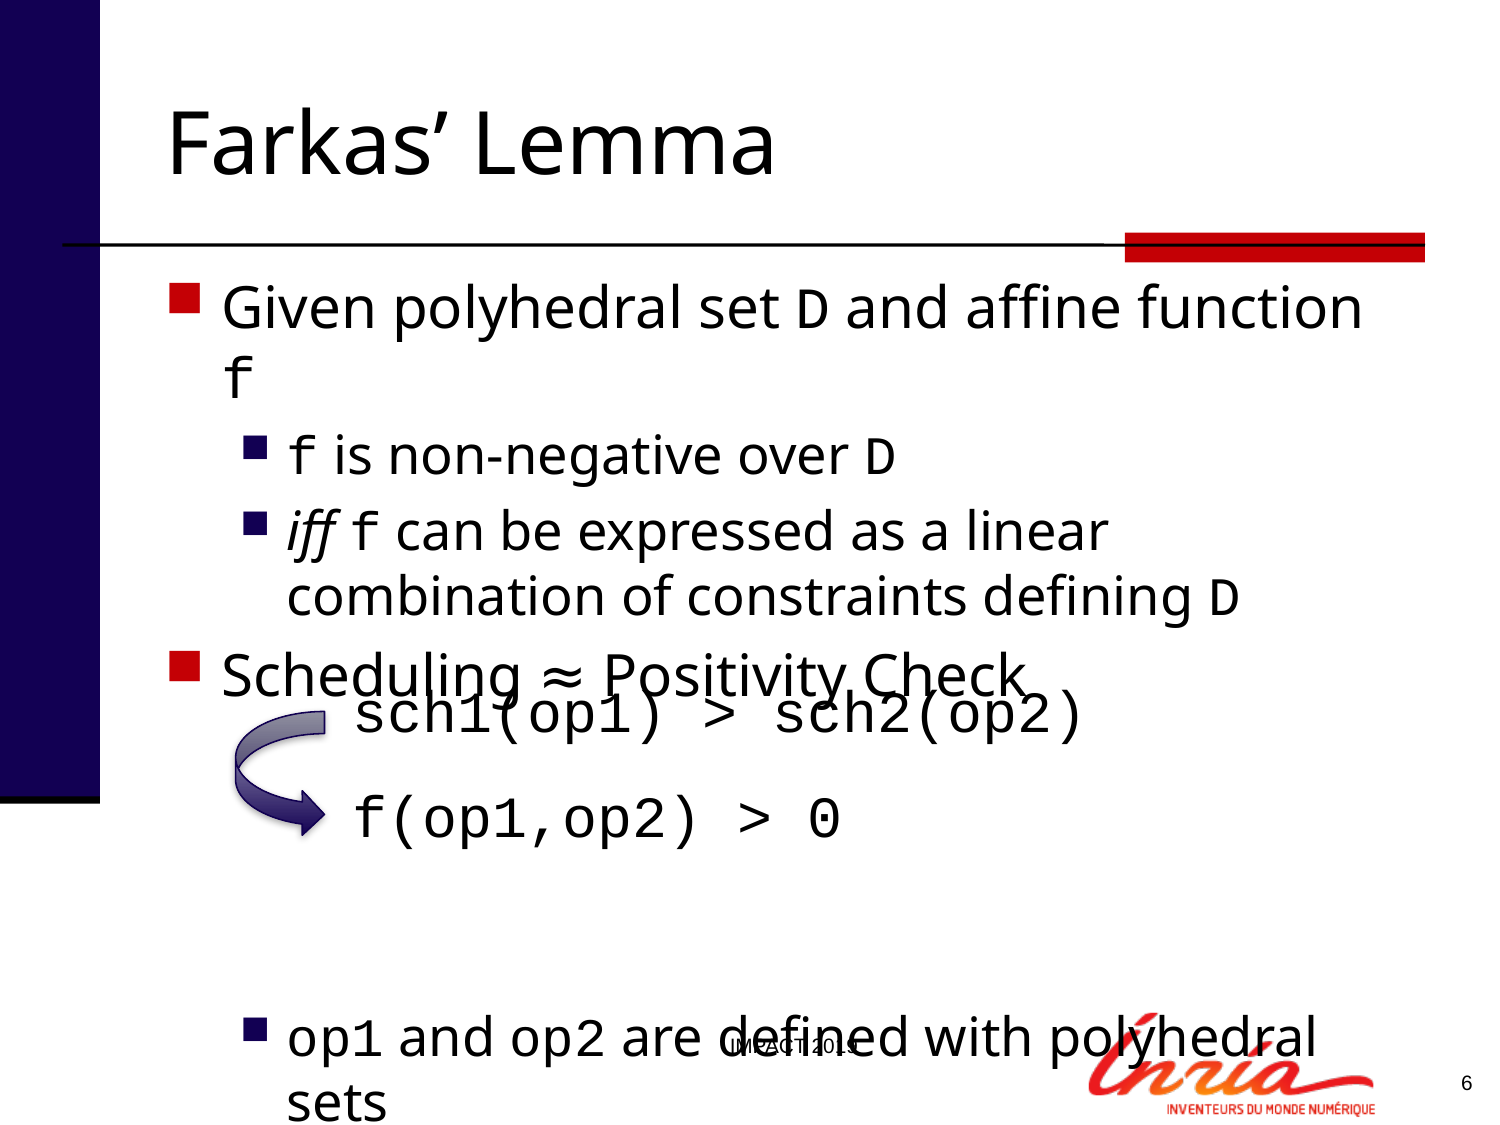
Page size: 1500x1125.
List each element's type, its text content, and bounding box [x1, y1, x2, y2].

title Farkas’ Lemma [149, 45, 1426, 234]
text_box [235, 666, 1107, 859]
footer IMPACT 2019 [549, 1024, 1038, 1101]
list Given polyhedral set D and affine function f f is non-negative over D iff f can be expressed as a linear combination of constraints defining D Scheduling ≈ Positivity Check op1 and op2 are defined with polyhedral sets [149, 262, 1426, 1006]
picture [1073, 1006, 1391, 1125]
slide_number 6 [1174, 1062, 1488, 1101]
